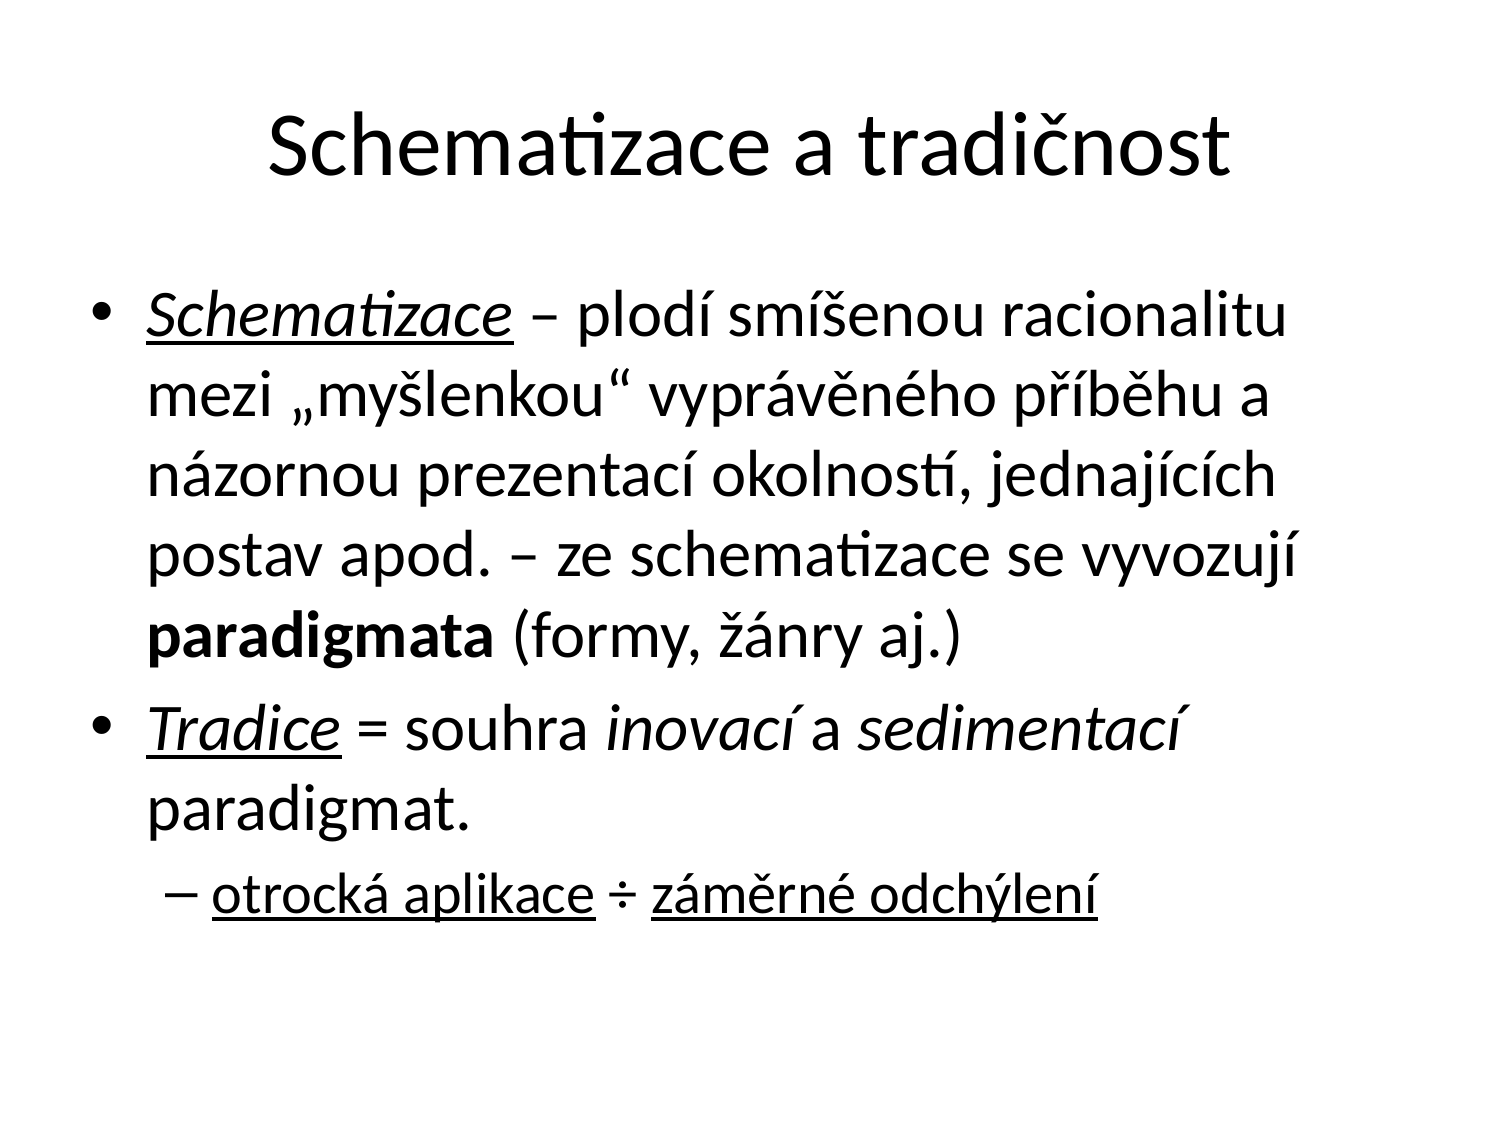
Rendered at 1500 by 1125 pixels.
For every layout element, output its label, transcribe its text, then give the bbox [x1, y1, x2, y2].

list Schematizace – plodí smíšenou racionalitu mezi „myšlenkou“ vyprávěného příběhu a názornou prezentací okolností, jednajících postav apod. – ze schematizace se vyvozují paradigmata (formy, žánry aj.) Tradice = souhra inovací a sedimentací paradigmat. otrocká aplikace ÷ záměrné odchýlení [75, 262, 1425, 1005]
title Schematizace a tradičnost [75, 45, 1425, 233]
